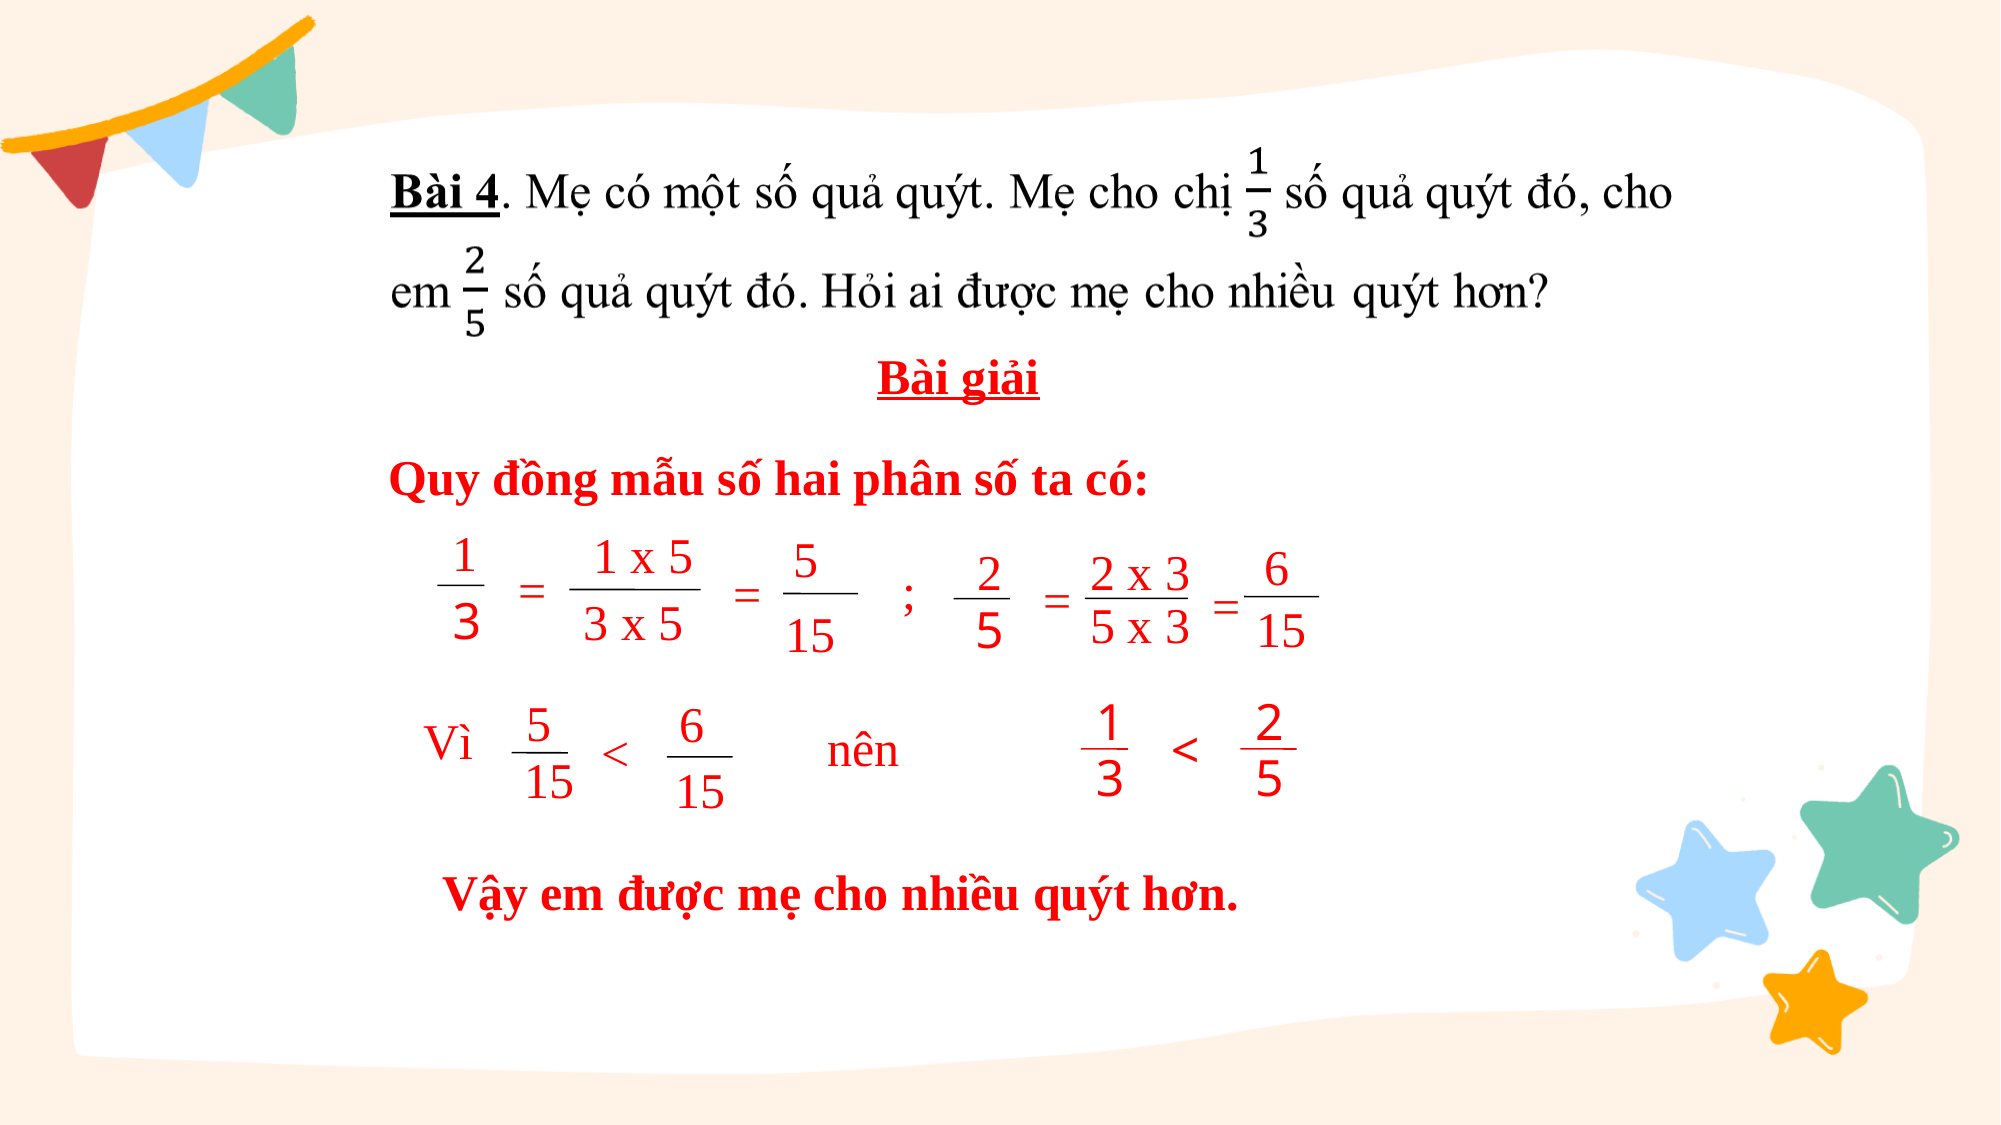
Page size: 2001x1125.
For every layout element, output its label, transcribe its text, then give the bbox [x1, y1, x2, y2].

text_box nên [812, 709, 925, 785]
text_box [1080, 683, 1297, 816]
text_box [375, 130, 1700, 407]
text_box Quy đồng mẫu số hai phân số ta có: [373, 438, 1250, 513]
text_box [437, 513, 1368, 671]
text_box Vậy em được mẹ cho nhiều quýt hơn. [427, 853, 1424, 988]
text_box Bài giải [862, 336, 1300, 412]
picture [0, 0, 2001, 1125]
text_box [408, 684, 749, 827]
